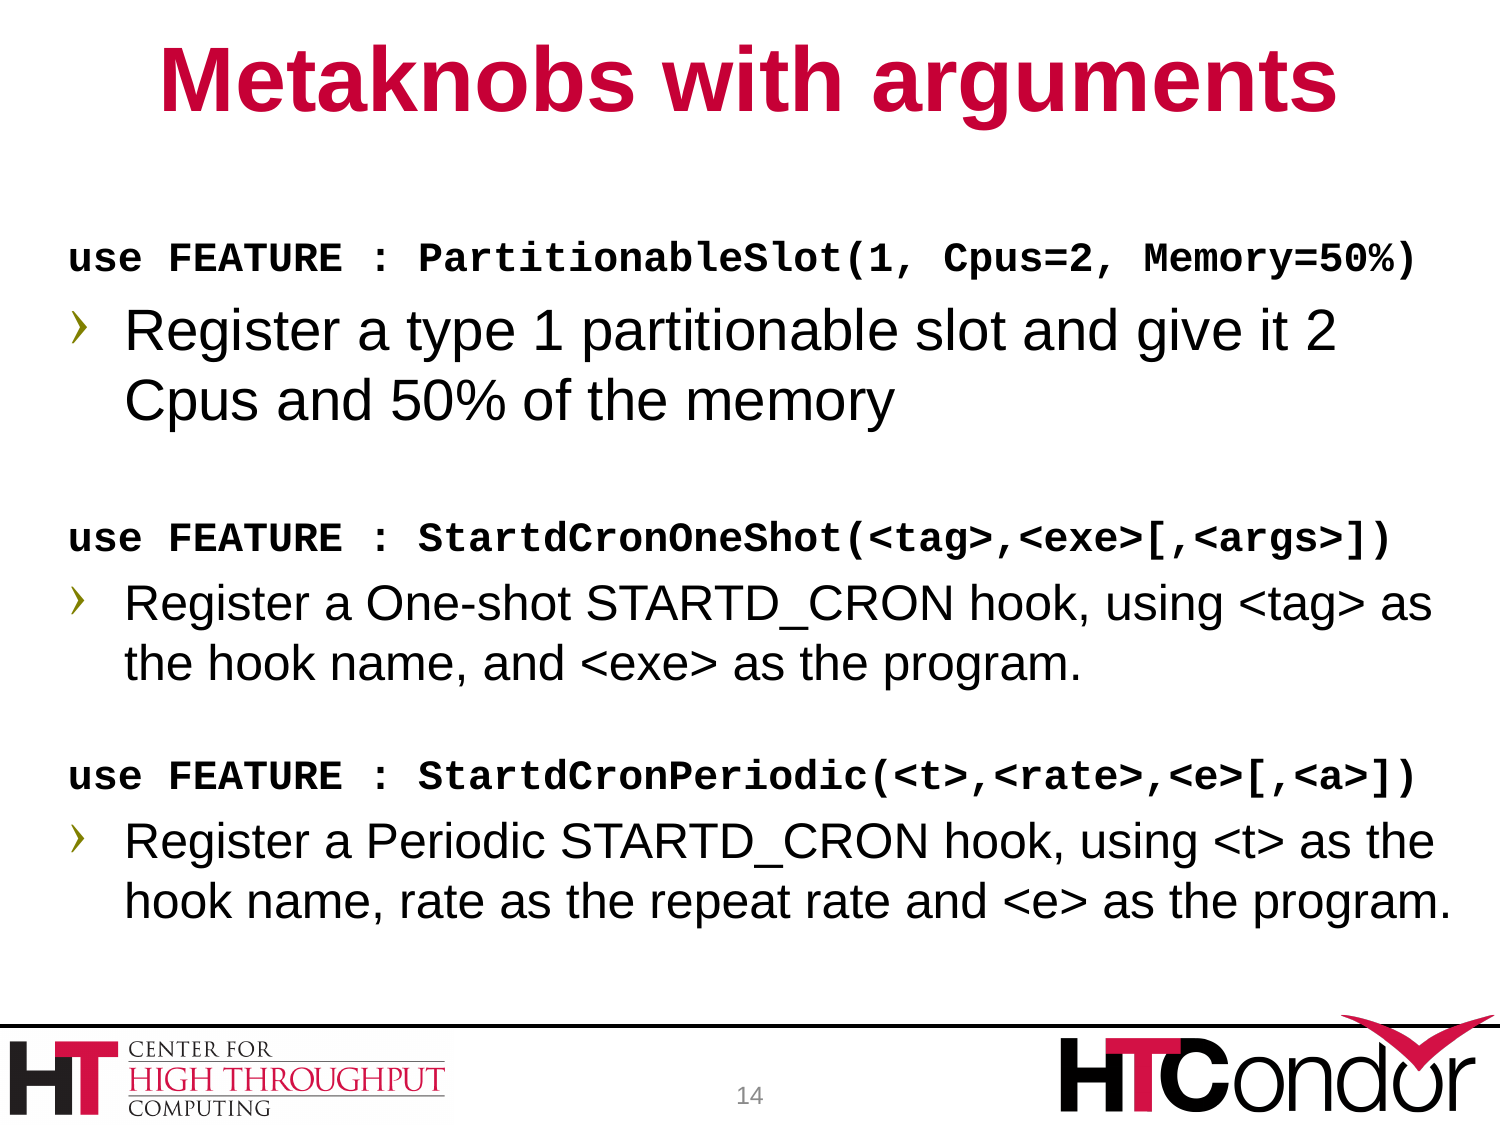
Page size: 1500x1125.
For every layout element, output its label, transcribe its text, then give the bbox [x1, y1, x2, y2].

slide_number 14 [575, 1065, 925, 1125]
title Metaknobs with arguments [0, 0, 1500, 150]
list use FEATURE : PartitionableSlot(1, Cpus=2, Memory=50%) Register a type 1 partitionable slot and give it 2 Cpus and 50% of the memory use FEATURE : StartdCronOneShot(<tag>,<exe>[,<args>]) Register a One-shot STARTD_CRON hook, using <tag> as the hook name, and <exe> as the program. use FEATURE : StartdCronPeriodic(<t>,<rate>,<e>[,<a>]) Register a Periodic STARTD_CRON hook, using <t> as the hook name, rate as the repeat rate and <e> as the program. [52, 222, 1477, 916]
picture [1055, 1014, 1500, 1119]
picture [0, 1029, 454, 1125]
